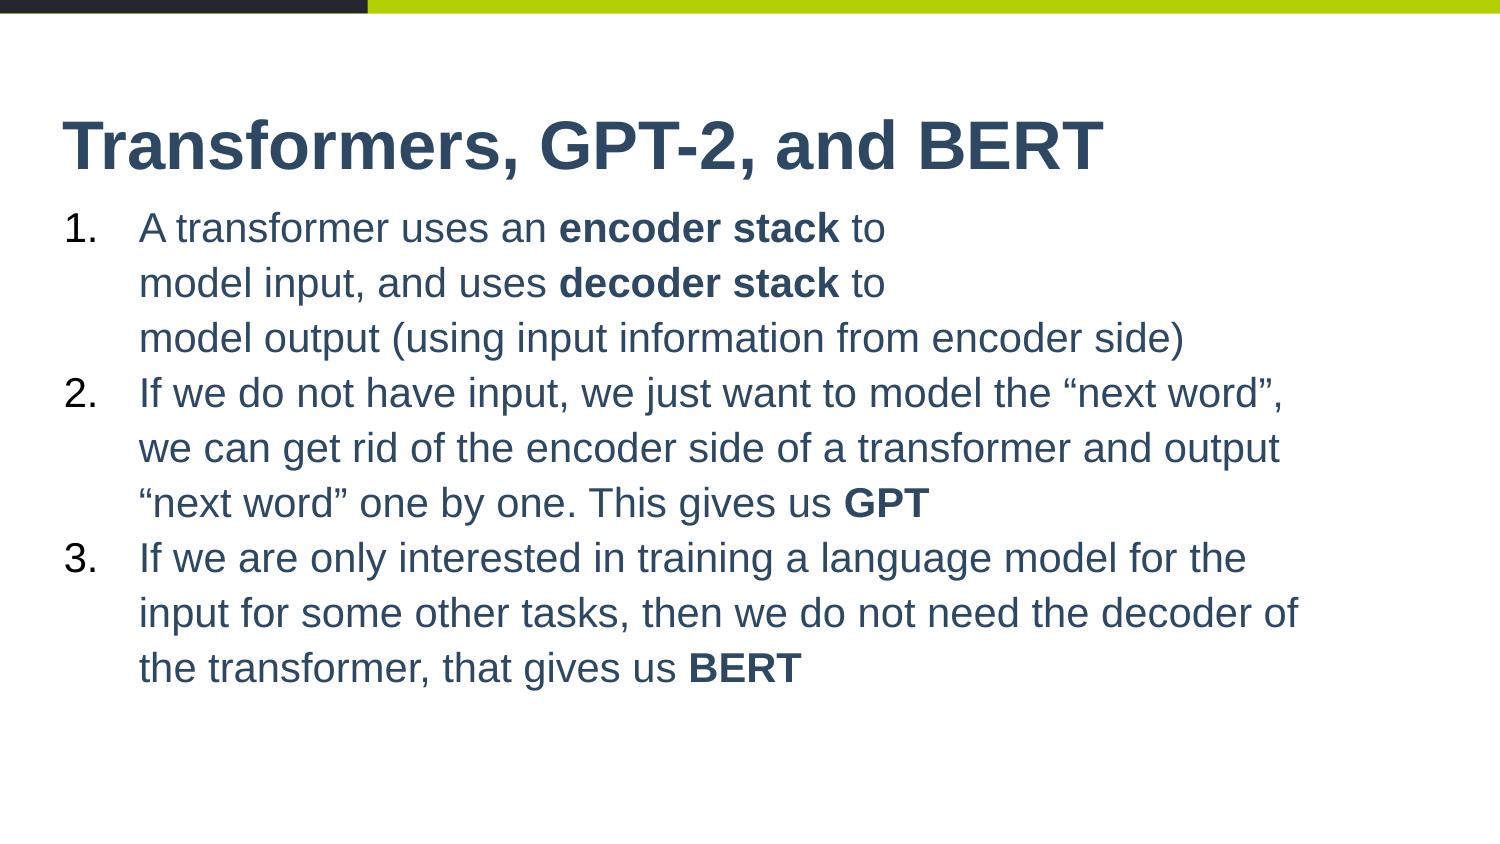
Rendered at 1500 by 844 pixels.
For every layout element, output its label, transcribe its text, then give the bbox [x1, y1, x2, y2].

text_box A transformer uses an encoder stack to model input, and uses decoder stack to model output (using input information from encoder side) If we do not have input, we just want to model the “next word”, we can get rid of the encoder side of a transformer and output “next word” one by one. This gives us GPT If we are only interested in training a language model for the input for some other tasks, then we do not need the decoder of the transformer, that gives us BERT [52, 190, 1328, 697]
text_box Transformers, GPT-2, and BERT [50, 53, 1301, 189]
